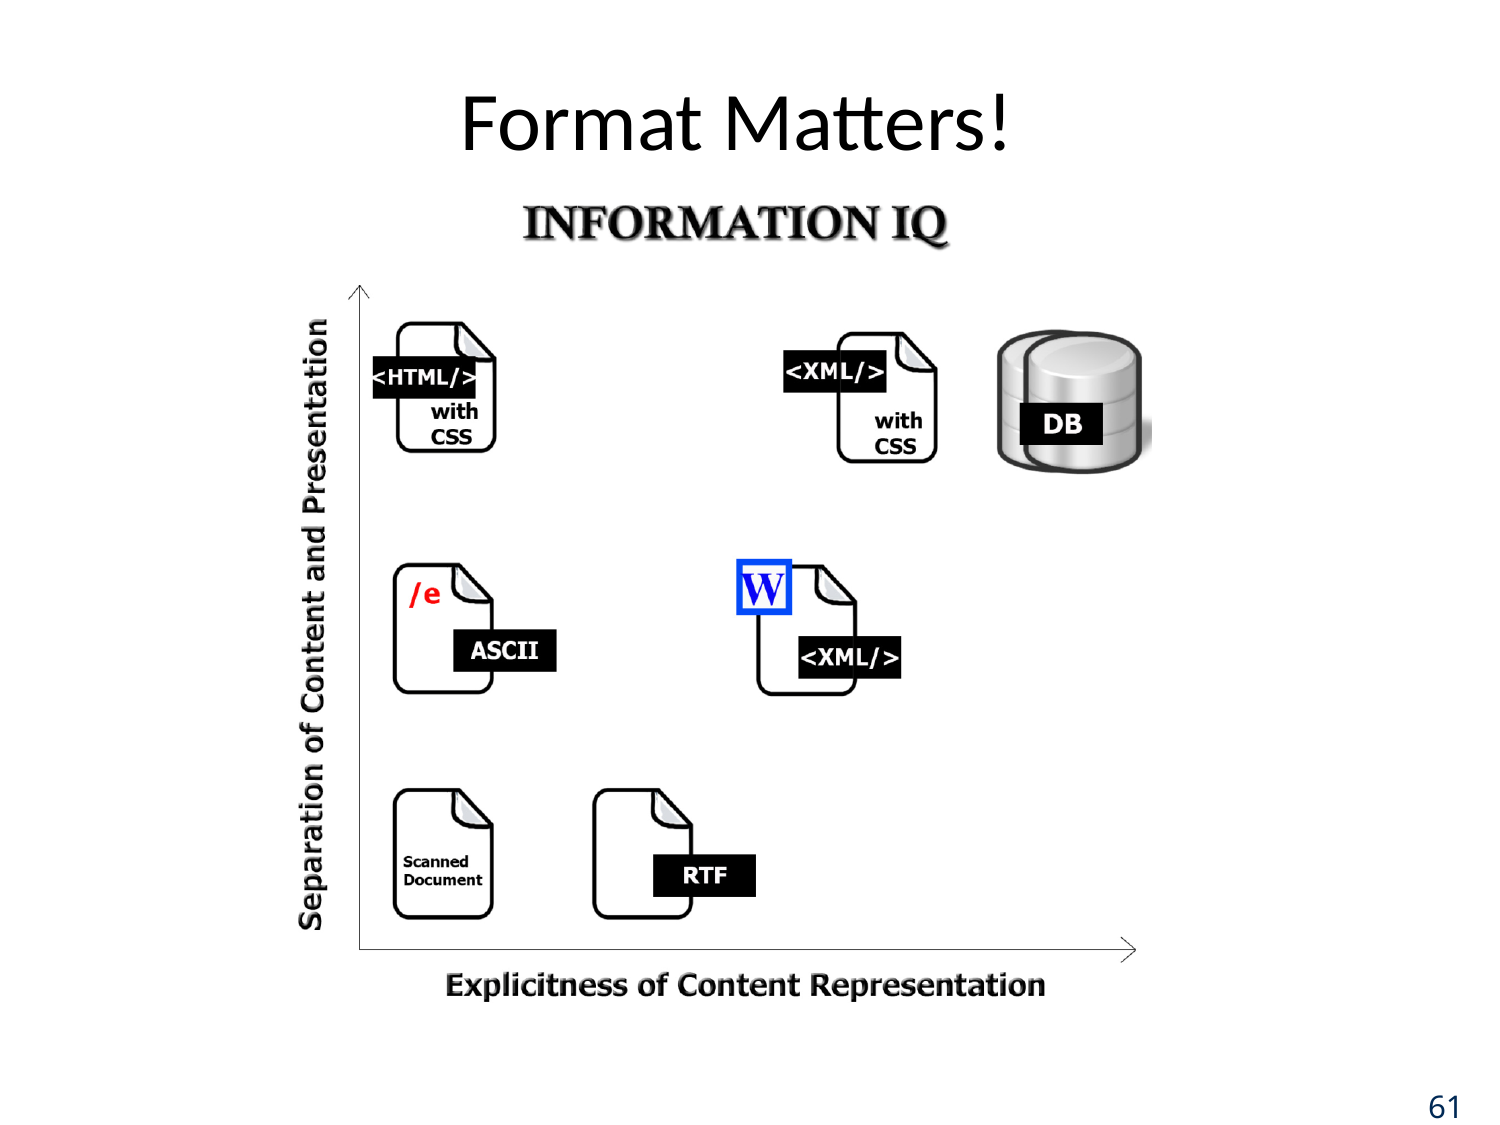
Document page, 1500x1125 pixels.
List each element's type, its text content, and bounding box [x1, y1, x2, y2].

title Format Matters! [62, 24, 1413, 221]
text_box 61 [1438, 1081, 1454, 1119]
picture [138, 174, 1246, 1076]
